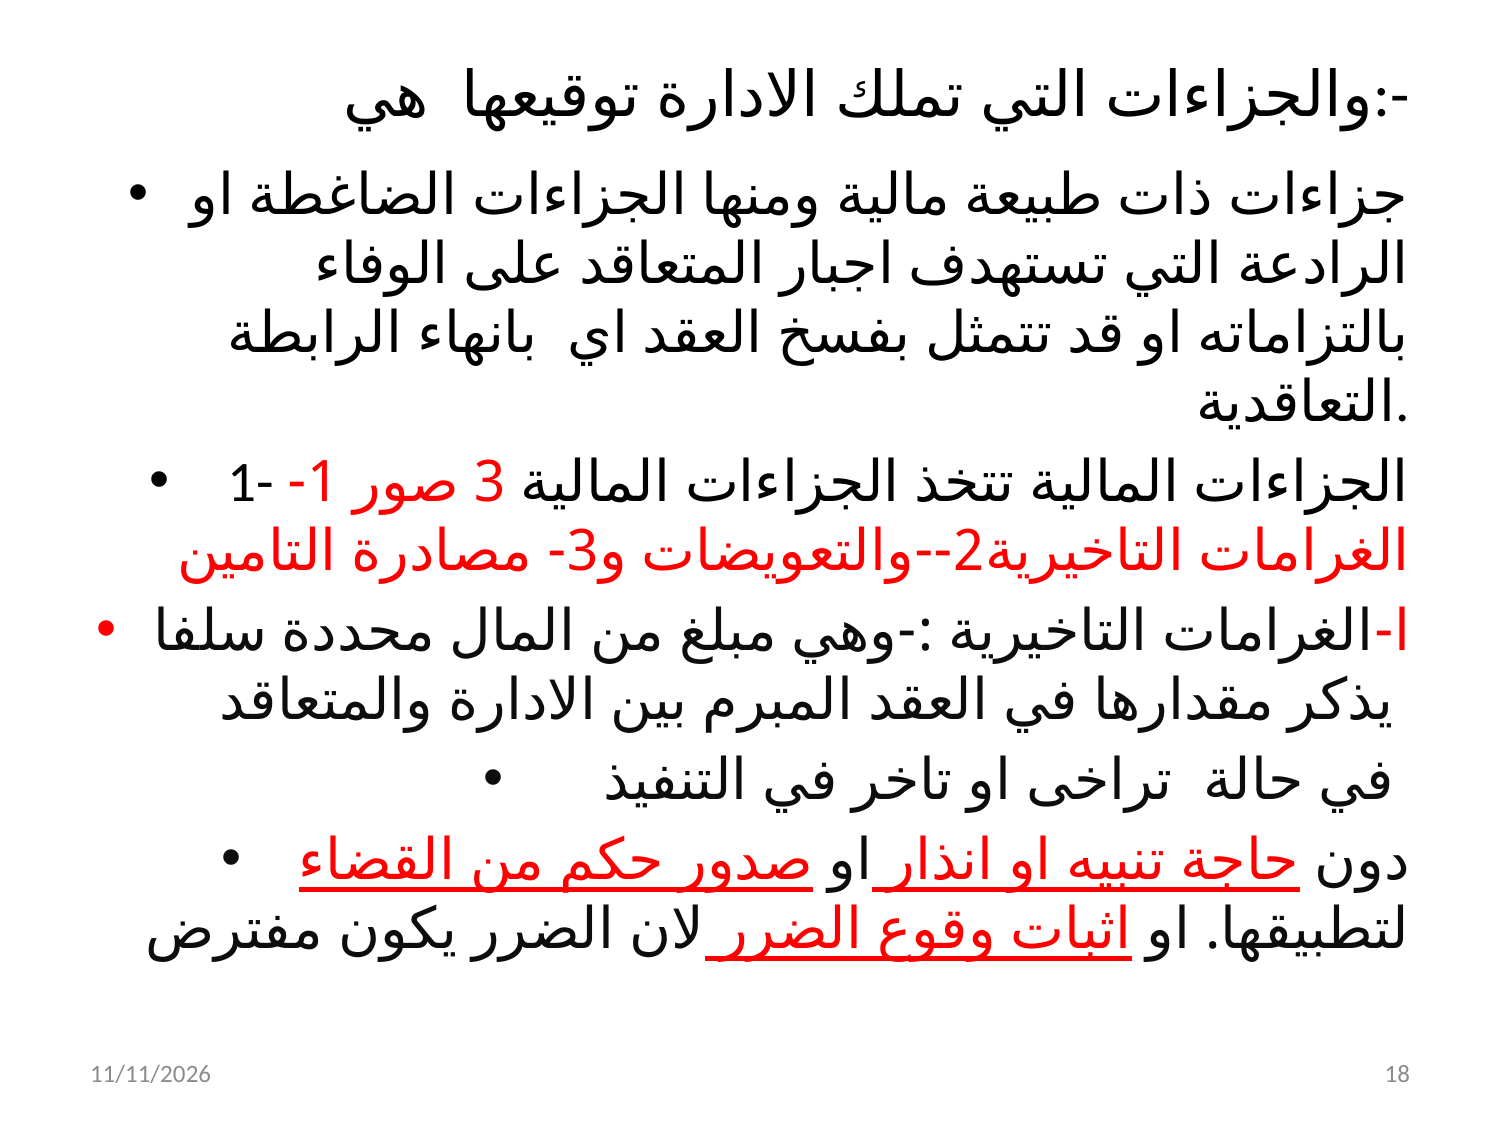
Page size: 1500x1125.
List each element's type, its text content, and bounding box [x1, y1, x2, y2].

list جزاءات ذات طبيعة مالية ومنها الجزاءات الضاغطة او الرادعة التي تستهدف اجبار المتعاقد على الوفاء بالتزاماته او قد تتمثل بفسخ العقد اي بانهاء الرابطة التعاقدية. 1- الجزاءات المالية تتخذ الجزاءات المالية 3 صور 1-الغرامات التاخيرية2--والتعويضات و3- مصادرة التامين ا-الغرامات التاخيرية :-وهي مبلغ من المال محددة سلفا يذكر مقدارها في العقد المبرم بين الادارة والمتعاقد في حالة تراخى او تاخر في التنفيذ دون حاجة تنبيه او انذار او صدور حكم من القضاء لتطبيقها. او اثبات وقوع الضرر لان الضرر يكون مفترض [75, 149, 1425, 1005]
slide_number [75, 1042, 425, 1103]
title والجزاءات التي تملك الادارة توقيعها هي:- [75, 45, 1425, 138]
slide_number 18 [1074, 1042, 1425, 1103]
